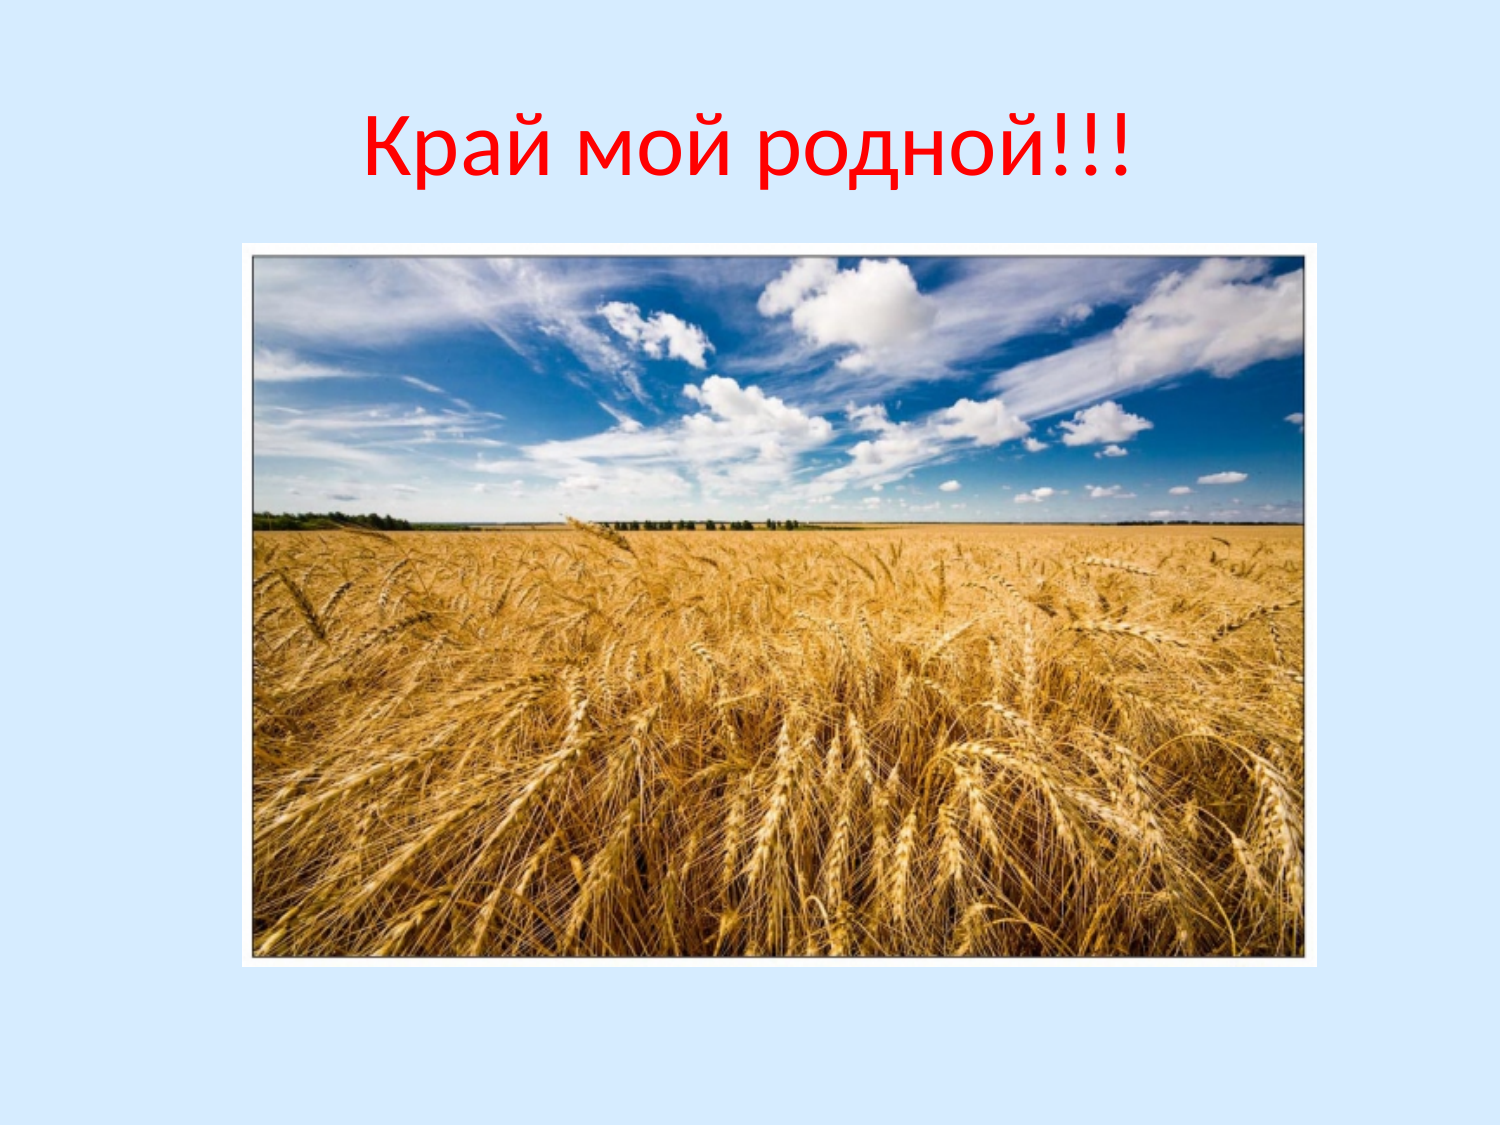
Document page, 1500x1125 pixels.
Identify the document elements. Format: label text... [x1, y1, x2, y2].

picture [241, 243, 1318, 967]
title Край мой родной!!! [75, 45, 1425, 233]
